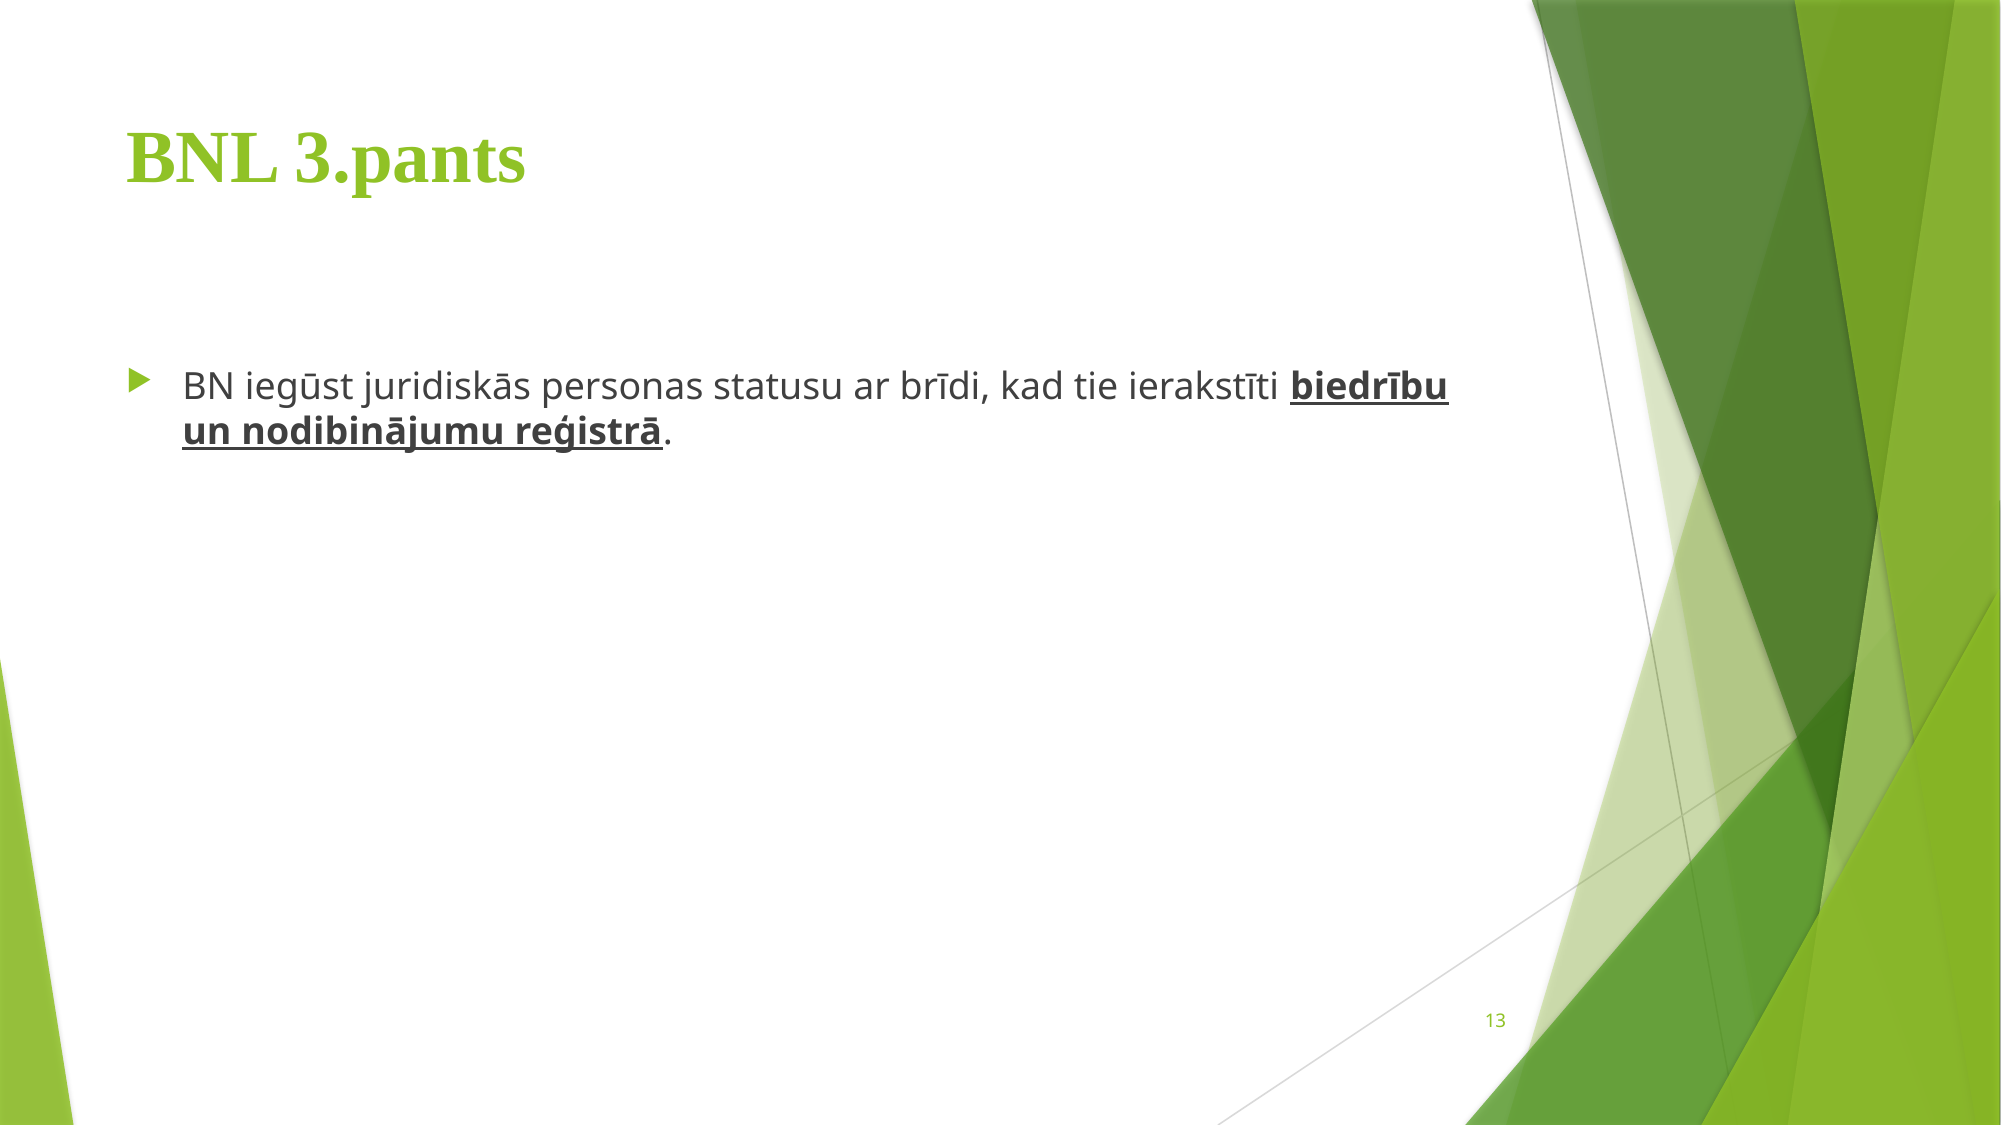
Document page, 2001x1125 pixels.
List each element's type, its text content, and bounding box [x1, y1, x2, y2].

title BNL 3.pants [111, 99, 1522, 317]
list BN iegūst juridiskās personas statusu ar brīdi, kad tie ierakstīti biedrību un nodibinājumu reģistrā. [111, 354, 1522, 992]
slide_number 13 [1409, 991, 1522, 1051]
